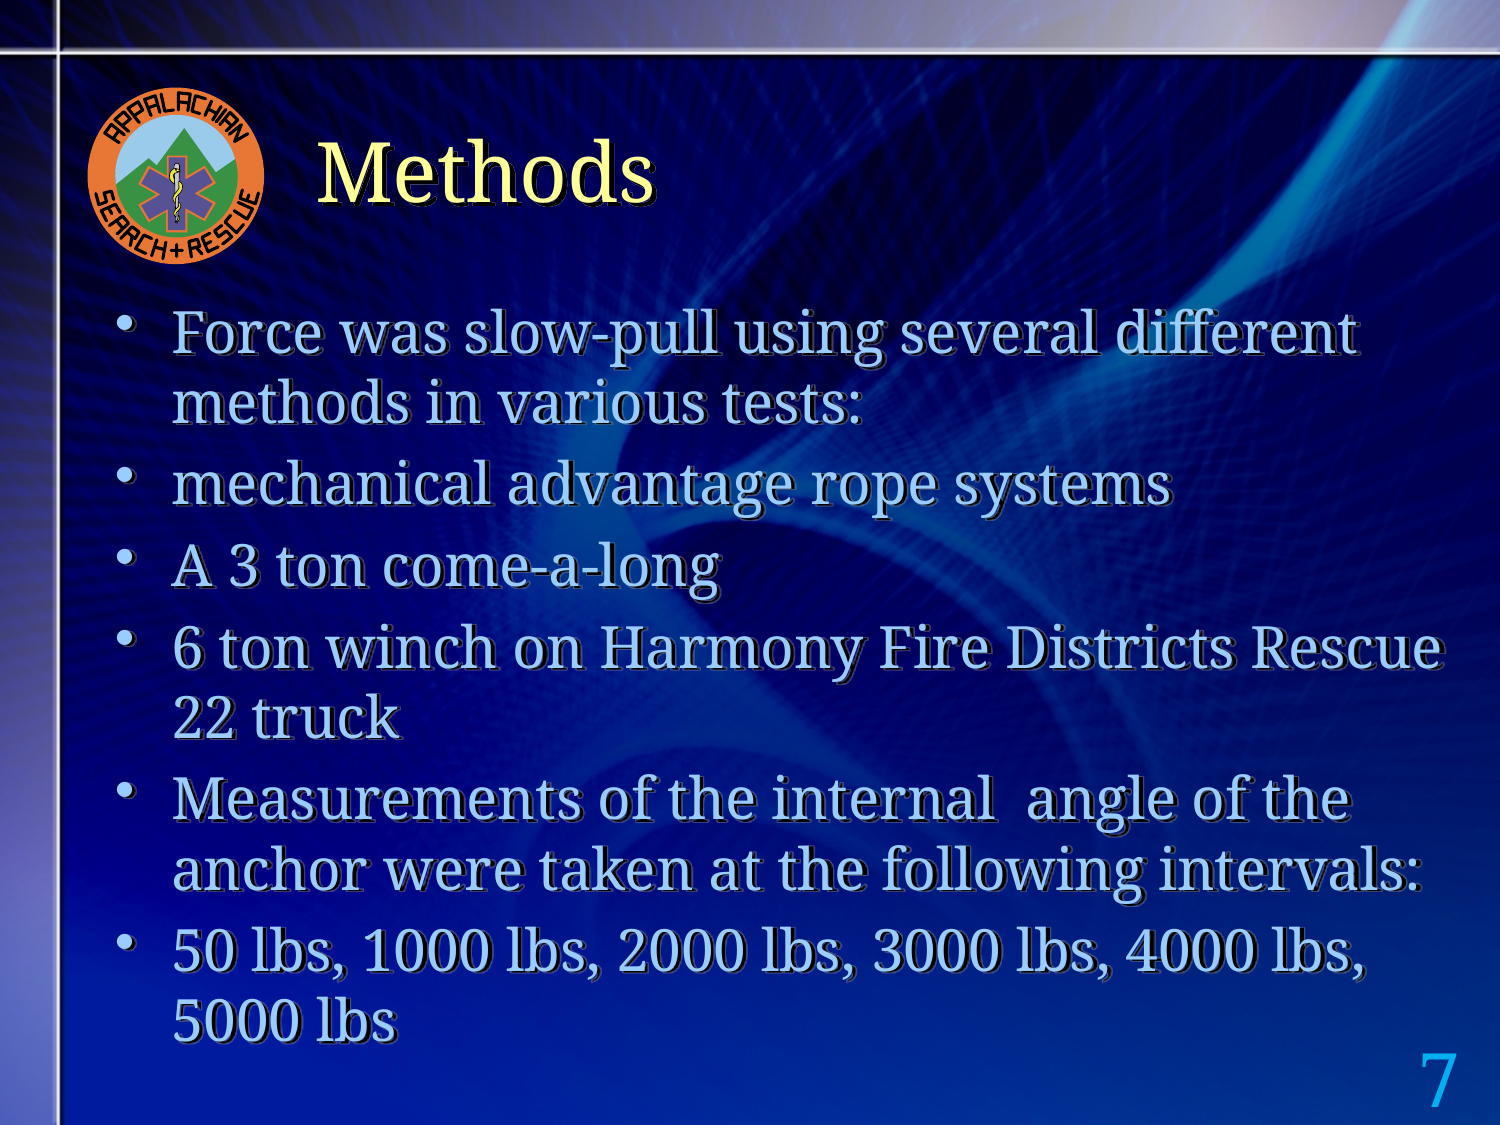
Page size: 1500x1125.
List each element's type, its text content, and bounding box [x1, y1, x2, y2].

title Methods [300, 75, 1451, 263]
slide_number 7 [1325, 1025, 1475, 1100]
picture [0, 0, 1500, 1125]
list Force was slow-pull using several different methods in various tests: mechanical advantage rope systems A 3 ton come-a-long 6 ton winch on Harmony Fire Districts Rescue 22 truck Measurements of the internal angle of the anchor were taken at the following intervals: 50 lbs, 1000 lbs, 2000 lbs, 3000 lbs, 4000 lbs, 5000 lbs [99, 287, 1463, 1088]
